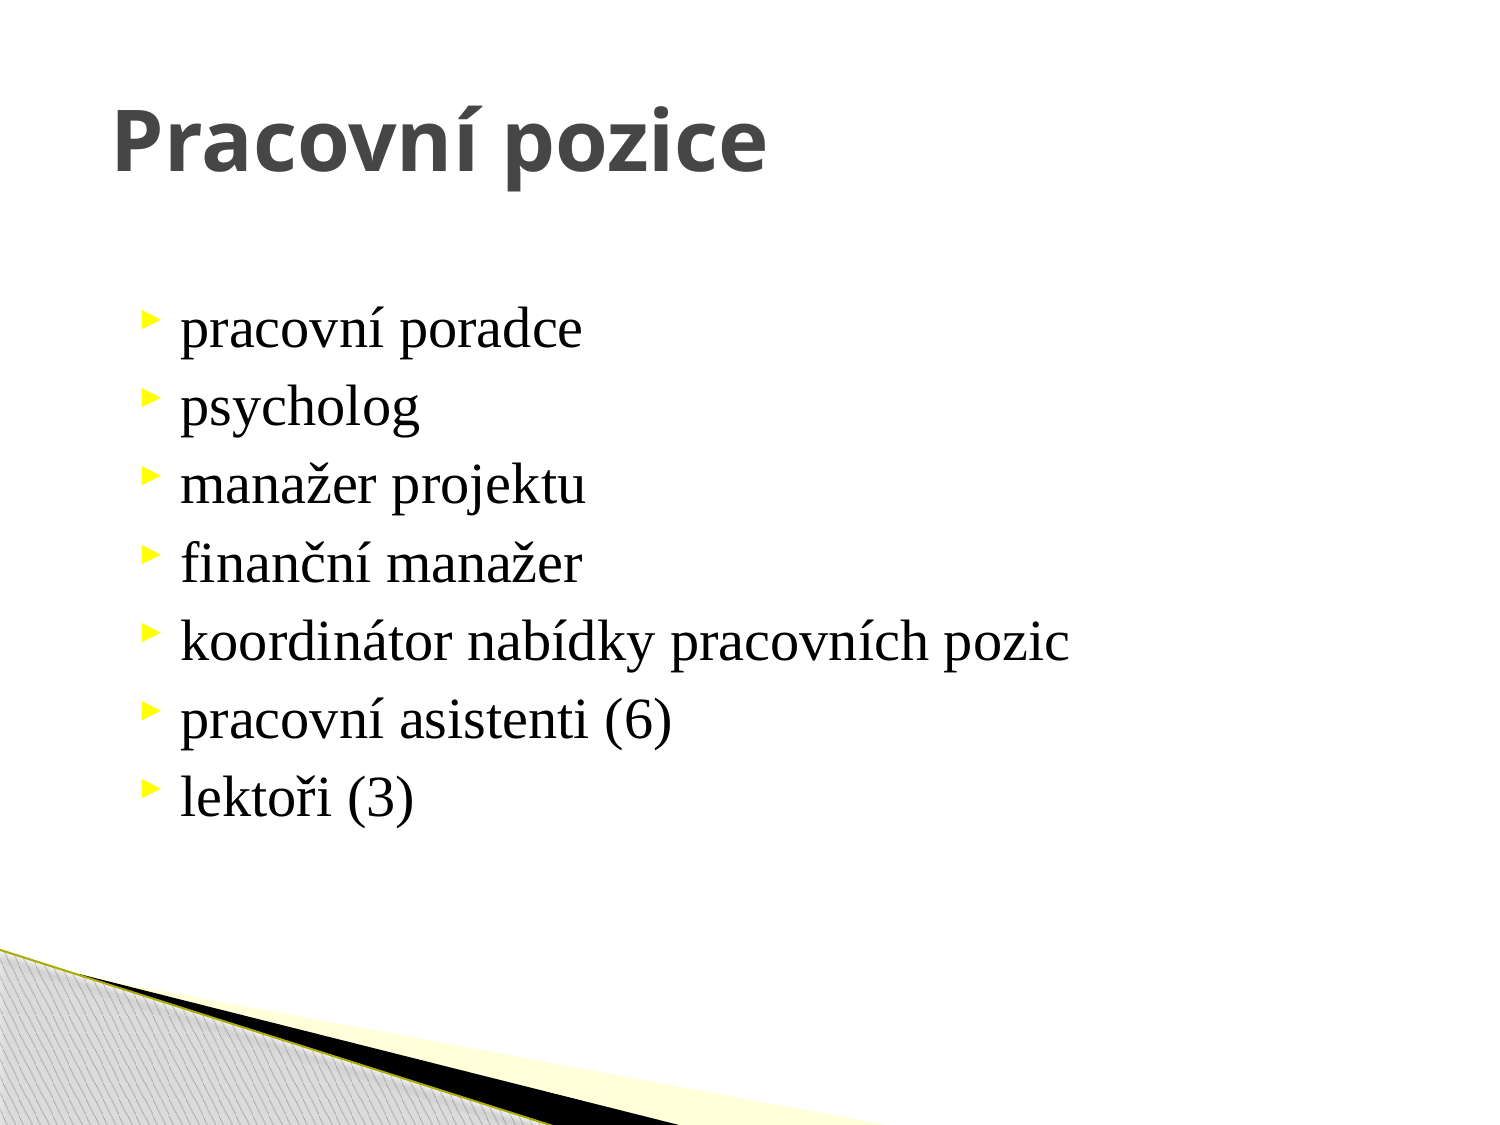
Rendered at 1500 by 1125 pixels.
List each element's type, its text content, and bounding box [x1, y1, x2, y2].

title Pracovní pozice [96, 43, 1447, 232]
list pracovní poradce psycholog manažer projektu finanční manažer koordinátor nabídky pracovních pozic pracovní asistenti (6) lektoři (3) [105, 281, 1456, 1024]
